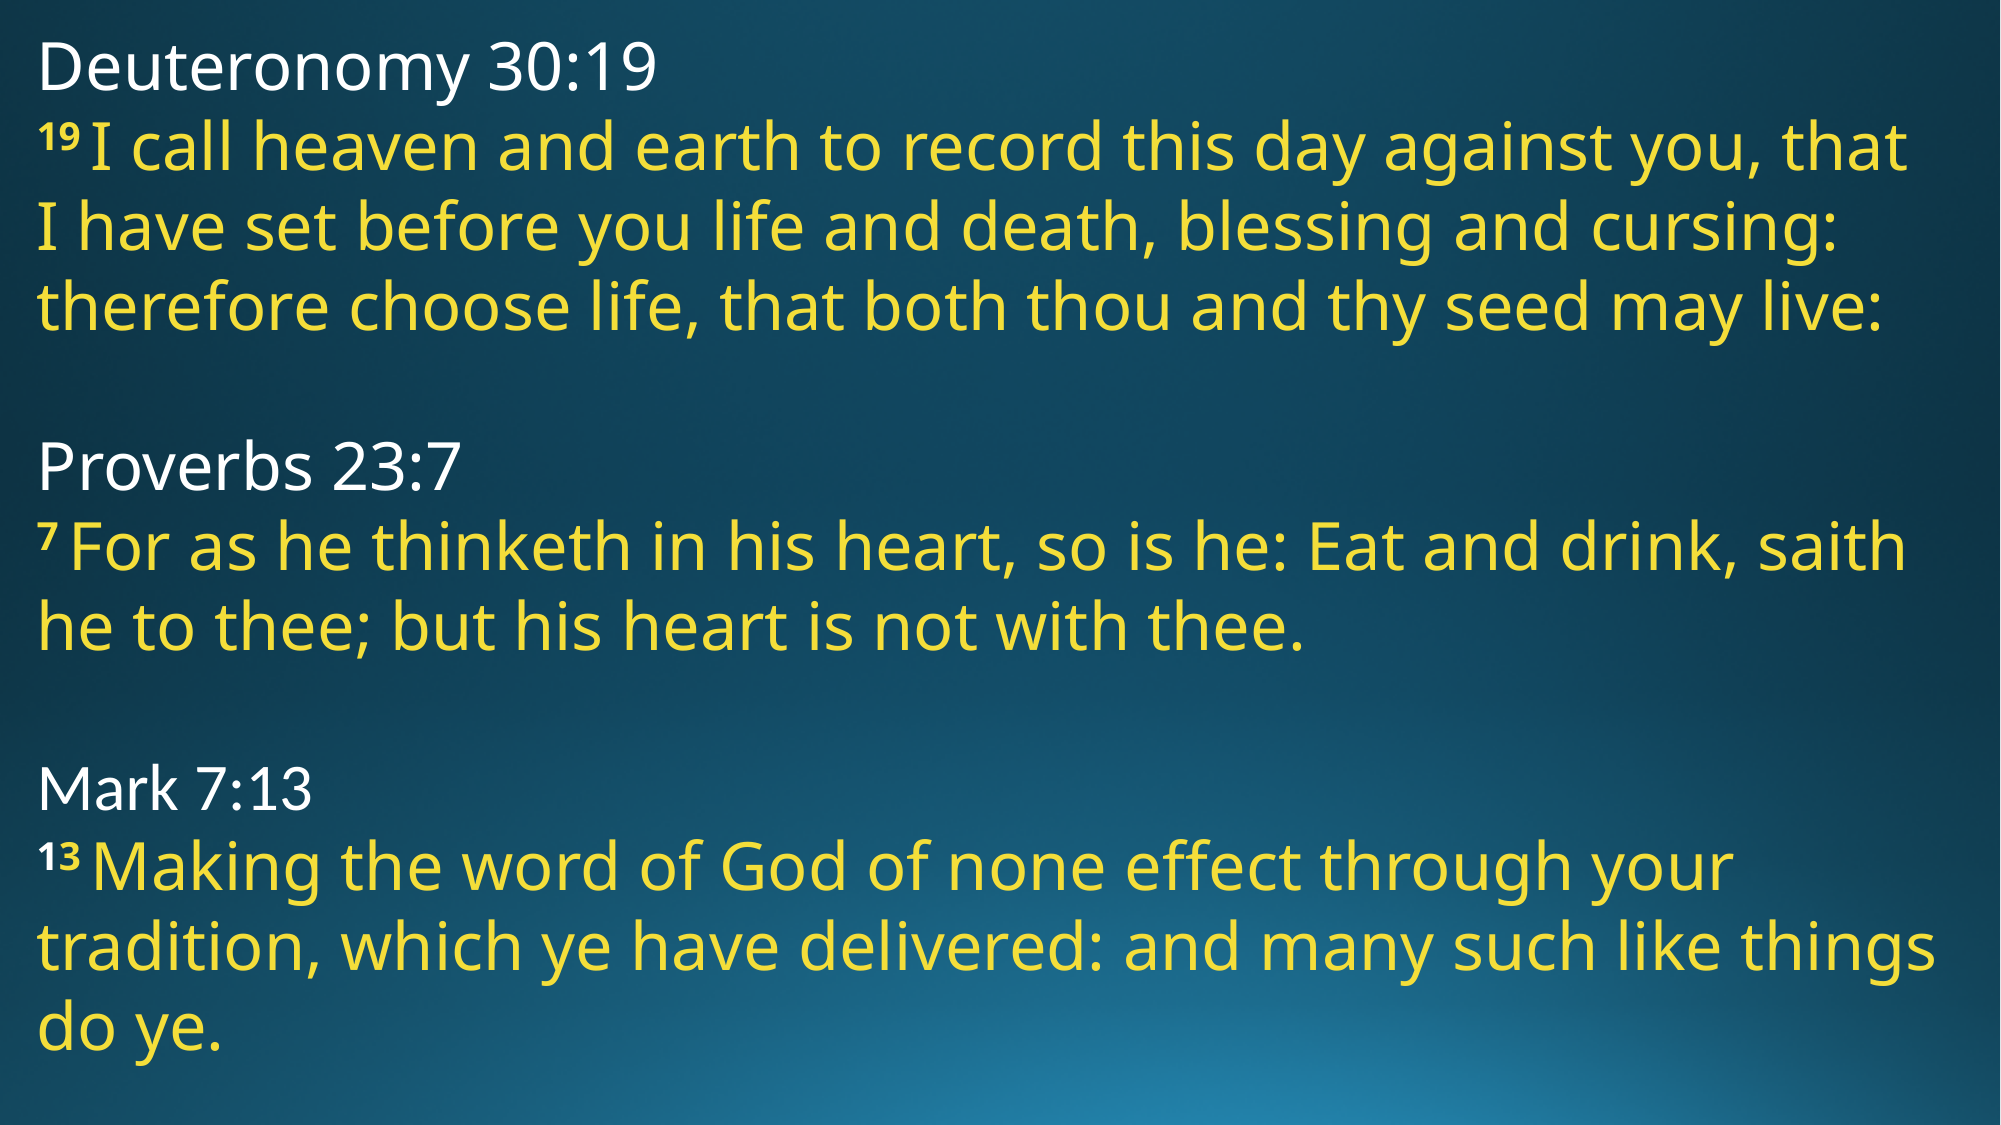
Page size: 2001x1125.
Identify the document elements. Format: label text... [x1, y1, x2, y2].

picture [0, 0, 2001, 1125]
text_box Deuteronomy 30:19 19 I call heaven and earth to record this day against you, that I have set before you life and death, blessing and cursing: therefore choose life, that both thou and thy seed may live: Proverbs 23:7 7 For as he thinketh in his heart, so is he: Eat and drink, saith he to thee; but his heart is not with thee. Mark 7:13 13 Making the word of God of none effect through your tradition, which ye have delivered: and many such like things do ye. [21, 16, 1966, 1072]
